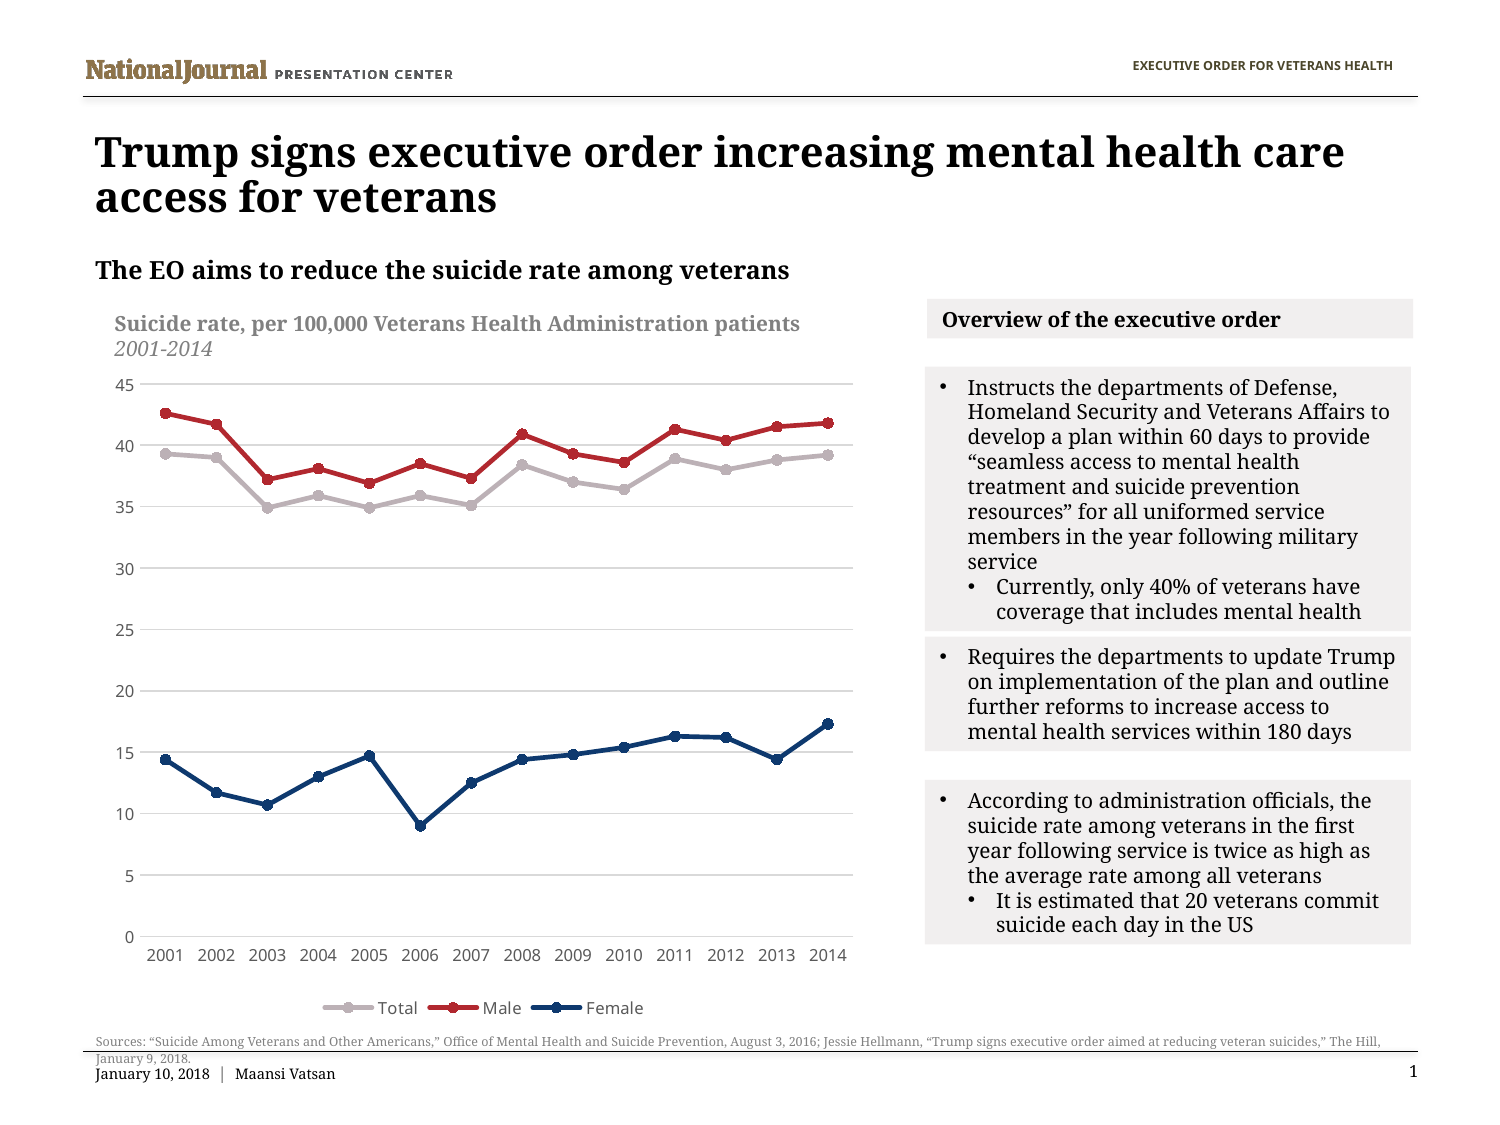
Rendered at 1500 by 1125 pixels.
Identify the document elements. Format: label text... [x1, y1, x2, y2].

text_box Instructs the departments of Defense, Homeland Security and Veterans Affairs to develop a plan within 60 days to provide “seamless access to mental health treatment and suicide prevention resources” for all uniformed service members in the year following military service Currently, only 40% of veterans have coverage that includes mental health [924, 366, 1411, 632]
text_box Sources: “Suicide Among Veterans and Other Americans,” Office of Mental Health and Suicide Prevention, August 3, 2016; Jessie Hellmann, “Trump signs executive order aimed at reducing veteran suicides,” The Hill, January 9, 2018. [81, 1025, 1421, 1052]
text_box Overview of the executive order [927, 298, 1414, 339]
text_box January 10, 2018 | Maansi Vatsan [80, 1053, 1283, 1110]
text_box According to administration officials, the suicide rate among veterans in the first year following service is twice as high as the average rate among all veterans It is estimated that 20 veterans commit suicide each day in the US [924, 779, 1411, 945]
slide_number 1 [1083, 1053, 1434, 1114]
text_box The EO aims to reduce the suicide rate among veterans [80, 247, 1421, 292]
text_box EXECUTIVE ORDER FOR VETERANS HEALTH [1117, 51, 1408, 81]
chart [99, 358, 870, 1026]
picture [79, 49, 460, 97]
text_box Requires the departments to update Trump on implementation of the plan and outline further reforms to increase access to mental health services within 180 days [924, 636, 1411, 752]
text_box Suicide rate, per 100,000 Veterans Health Administration patients 2001-2014 [99, 303, 857, 358]
text_box Trump signs executive order increasing mental health care access for veterans [79, 124, 1419, 224]
